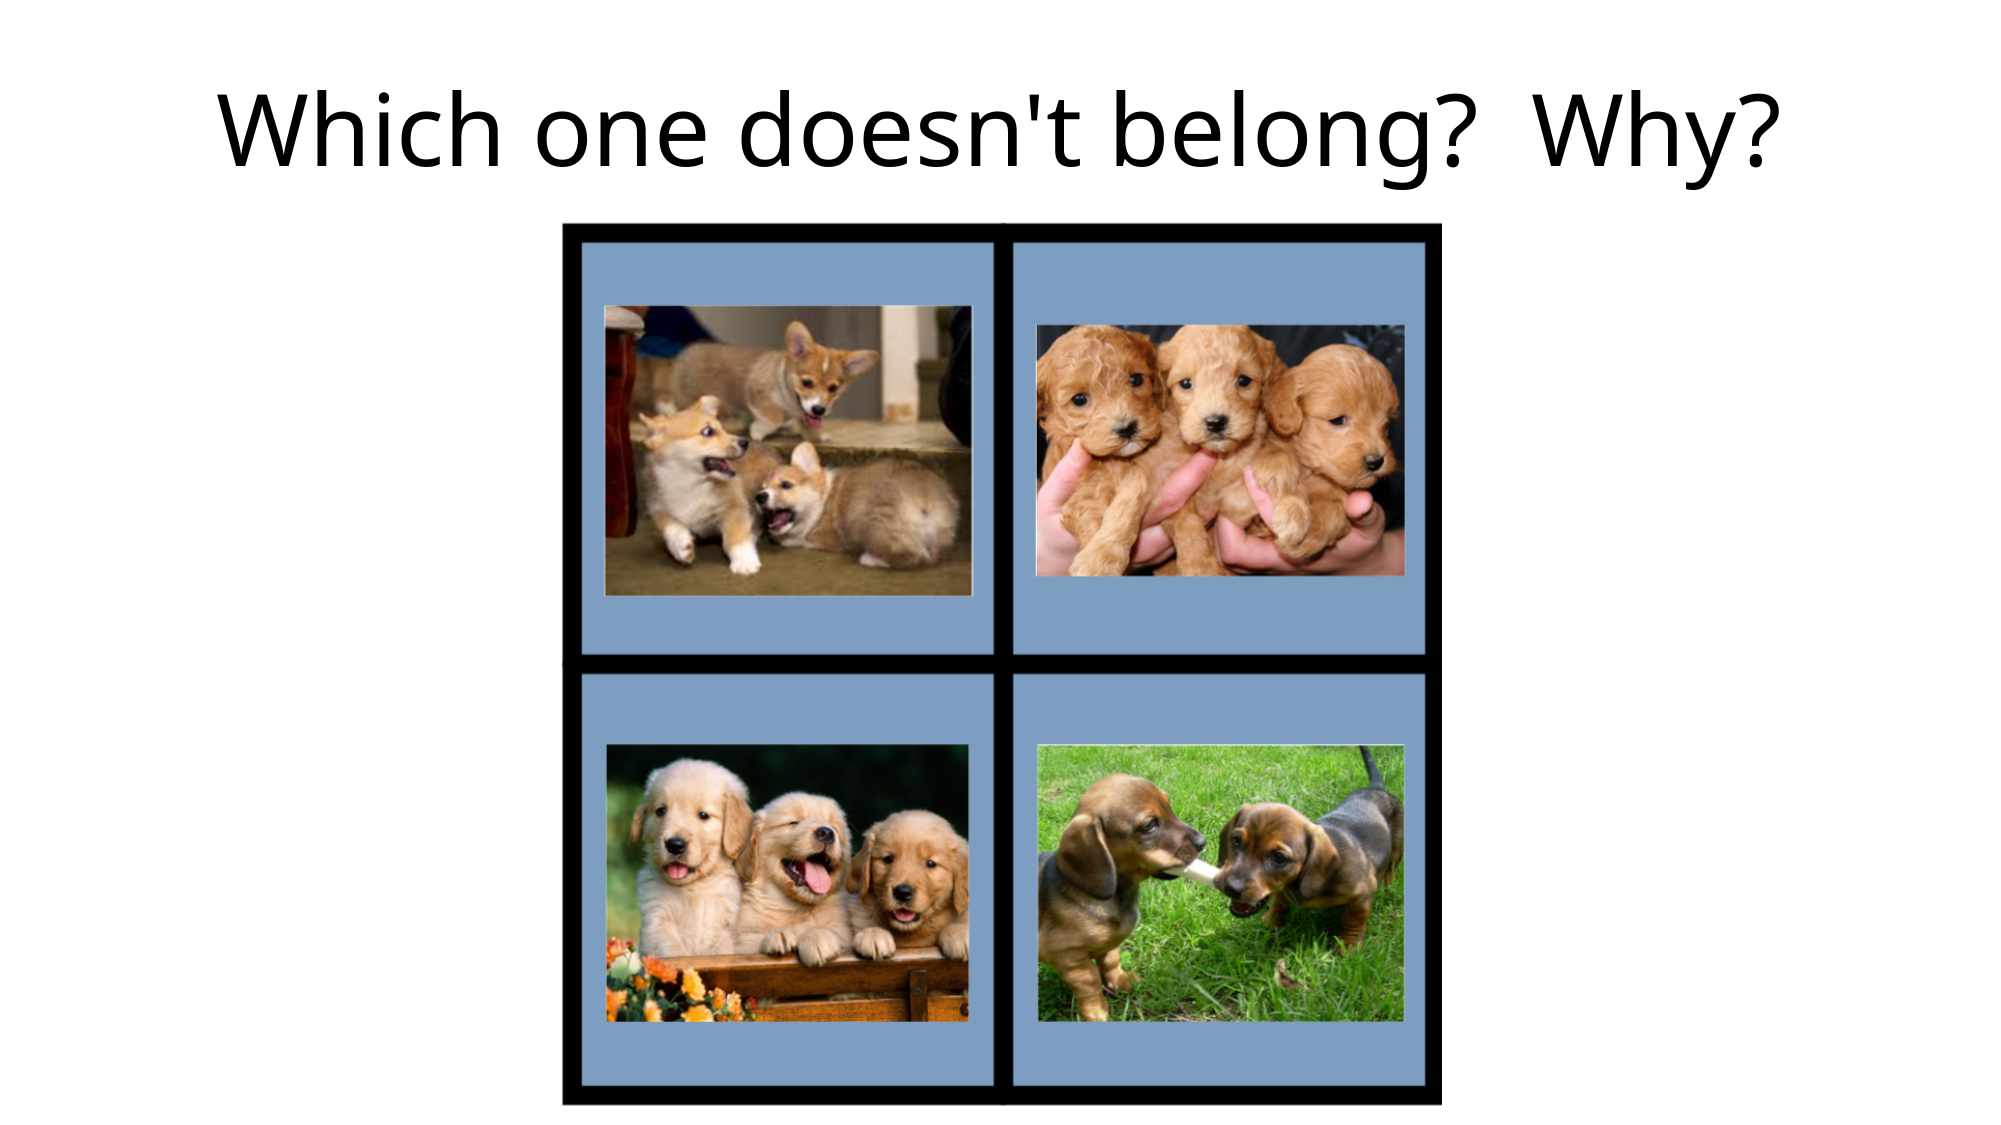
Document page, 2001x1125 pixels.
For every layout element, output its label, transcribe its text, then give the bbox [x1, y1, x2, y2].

picture [558, 220, 1442, 1108]
text_box Which one doesn't belong? Why? [51, 72, 1949, 221]
